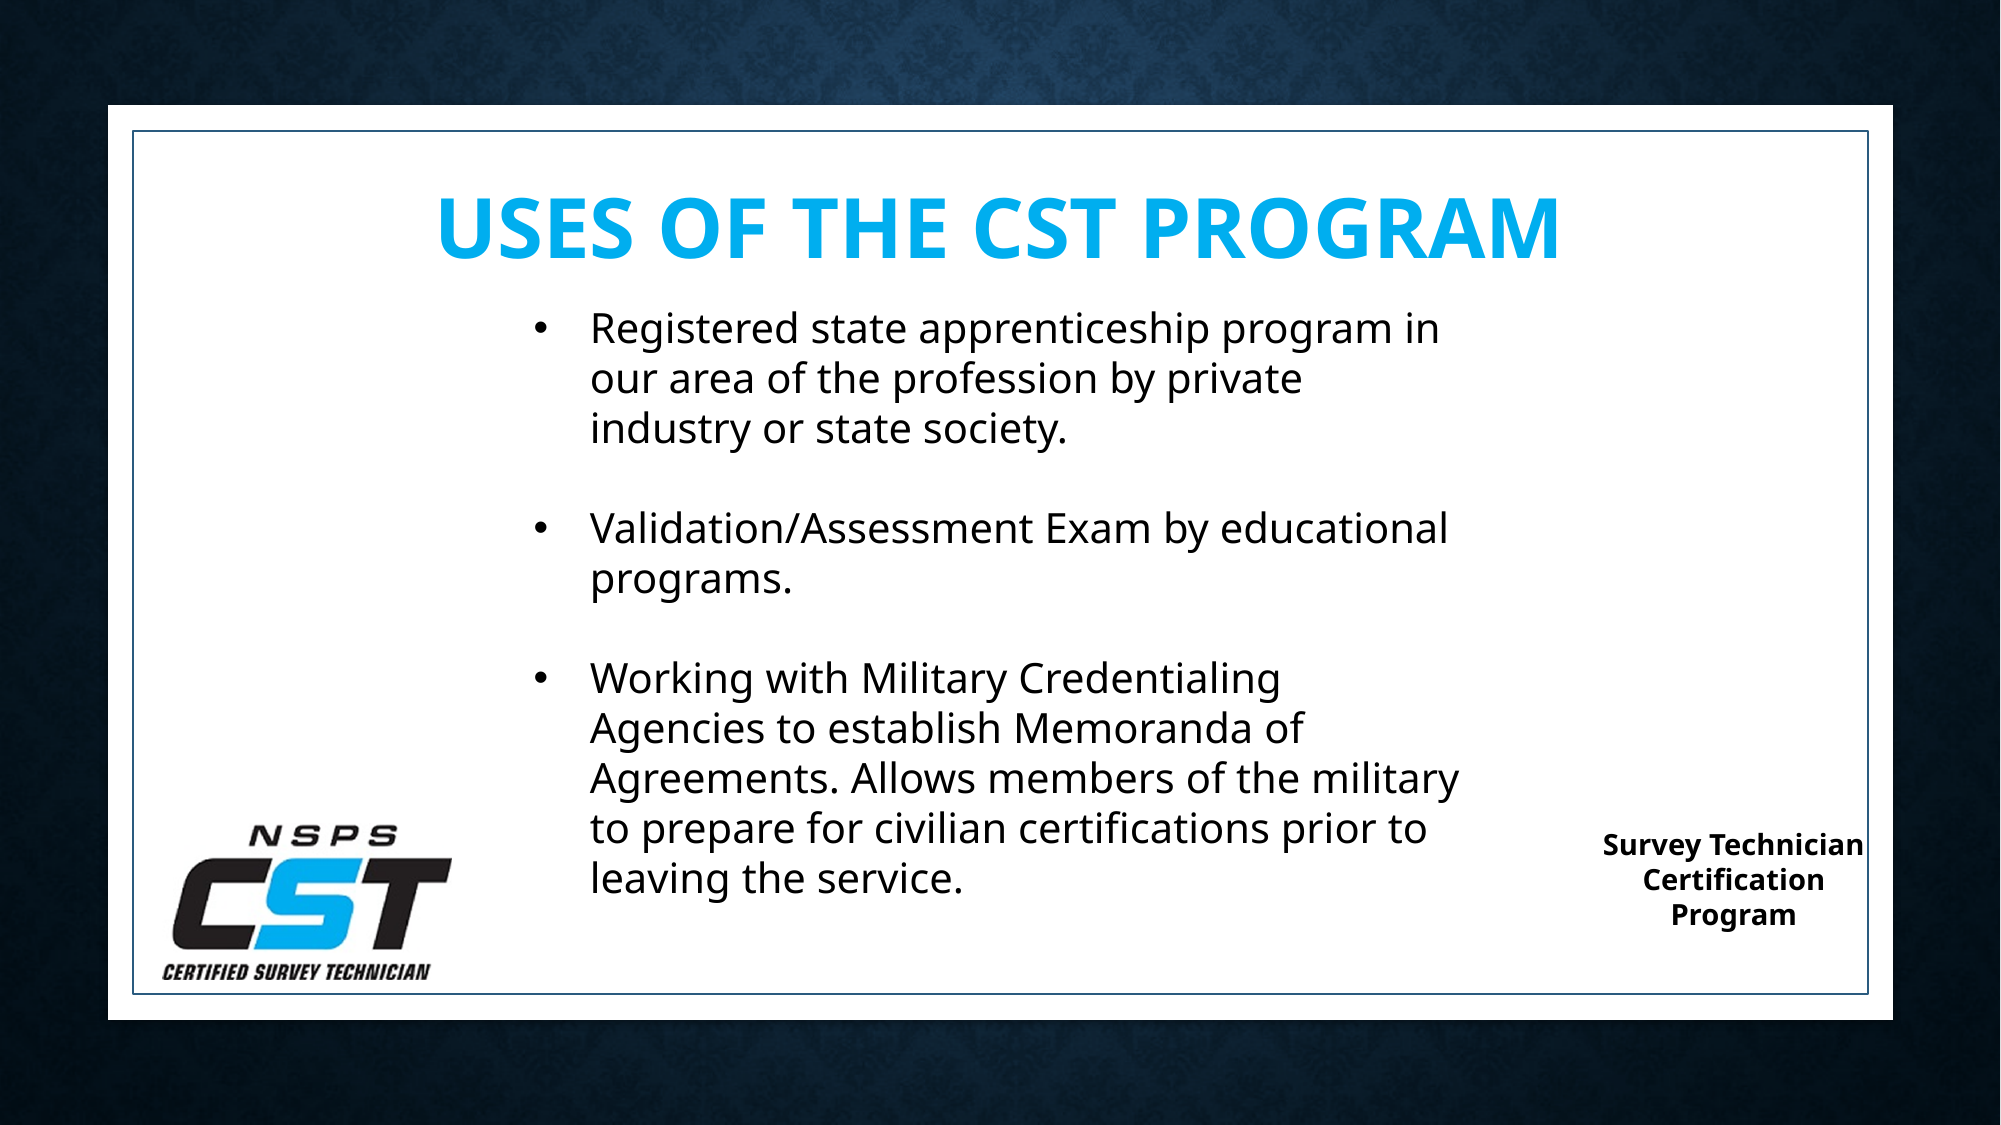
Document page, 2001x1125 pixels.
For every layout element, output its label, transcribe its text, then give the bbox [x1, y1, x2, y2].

text_box Registered state apprenticeship program in our area of the profession by private industry or state society. Validation/Assessment Exam by educational programs. Working with Military Credentialing Agencies to establish Memoranda of Agreements. Allows members of the military to prepare for civilian certifications prior to leaving the service. [518, 294, 1482, 910]
text_box Survey Technician Certification Program [1580, 818, 1888, 939]
text_box [132, 130, 1870, 995]
text_box [122, 119, 1879, 1006]
text_box USES OF THE CST PROGRAM [405, 167, 1595, 283]
picture [161, 822, 453, 981]
